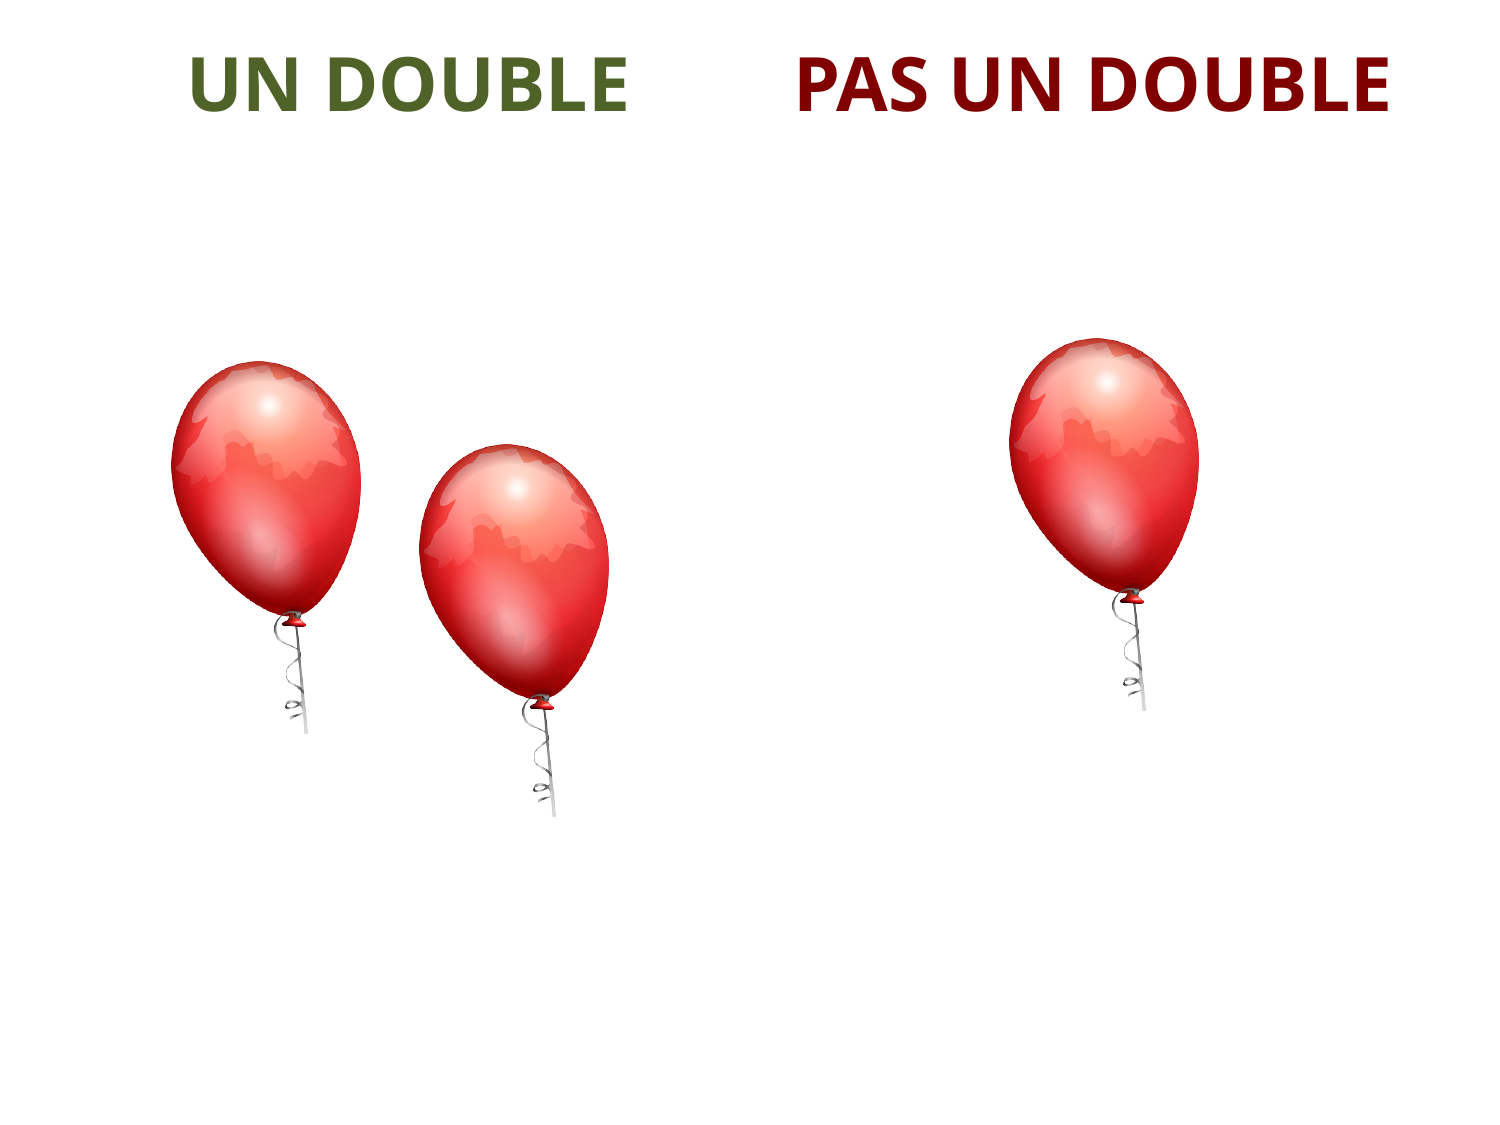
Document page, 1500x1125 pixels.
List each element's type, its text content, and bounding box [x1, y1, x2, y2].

list PAS UN DOUBLE [761, 30, 1425, 136]
picture [418, 444, 609, 817]
list UN DOUBLE [76, 30, 740, 136]
picture [170, 361, 361, 735]
picture [1009, 337, 1199, 711]
